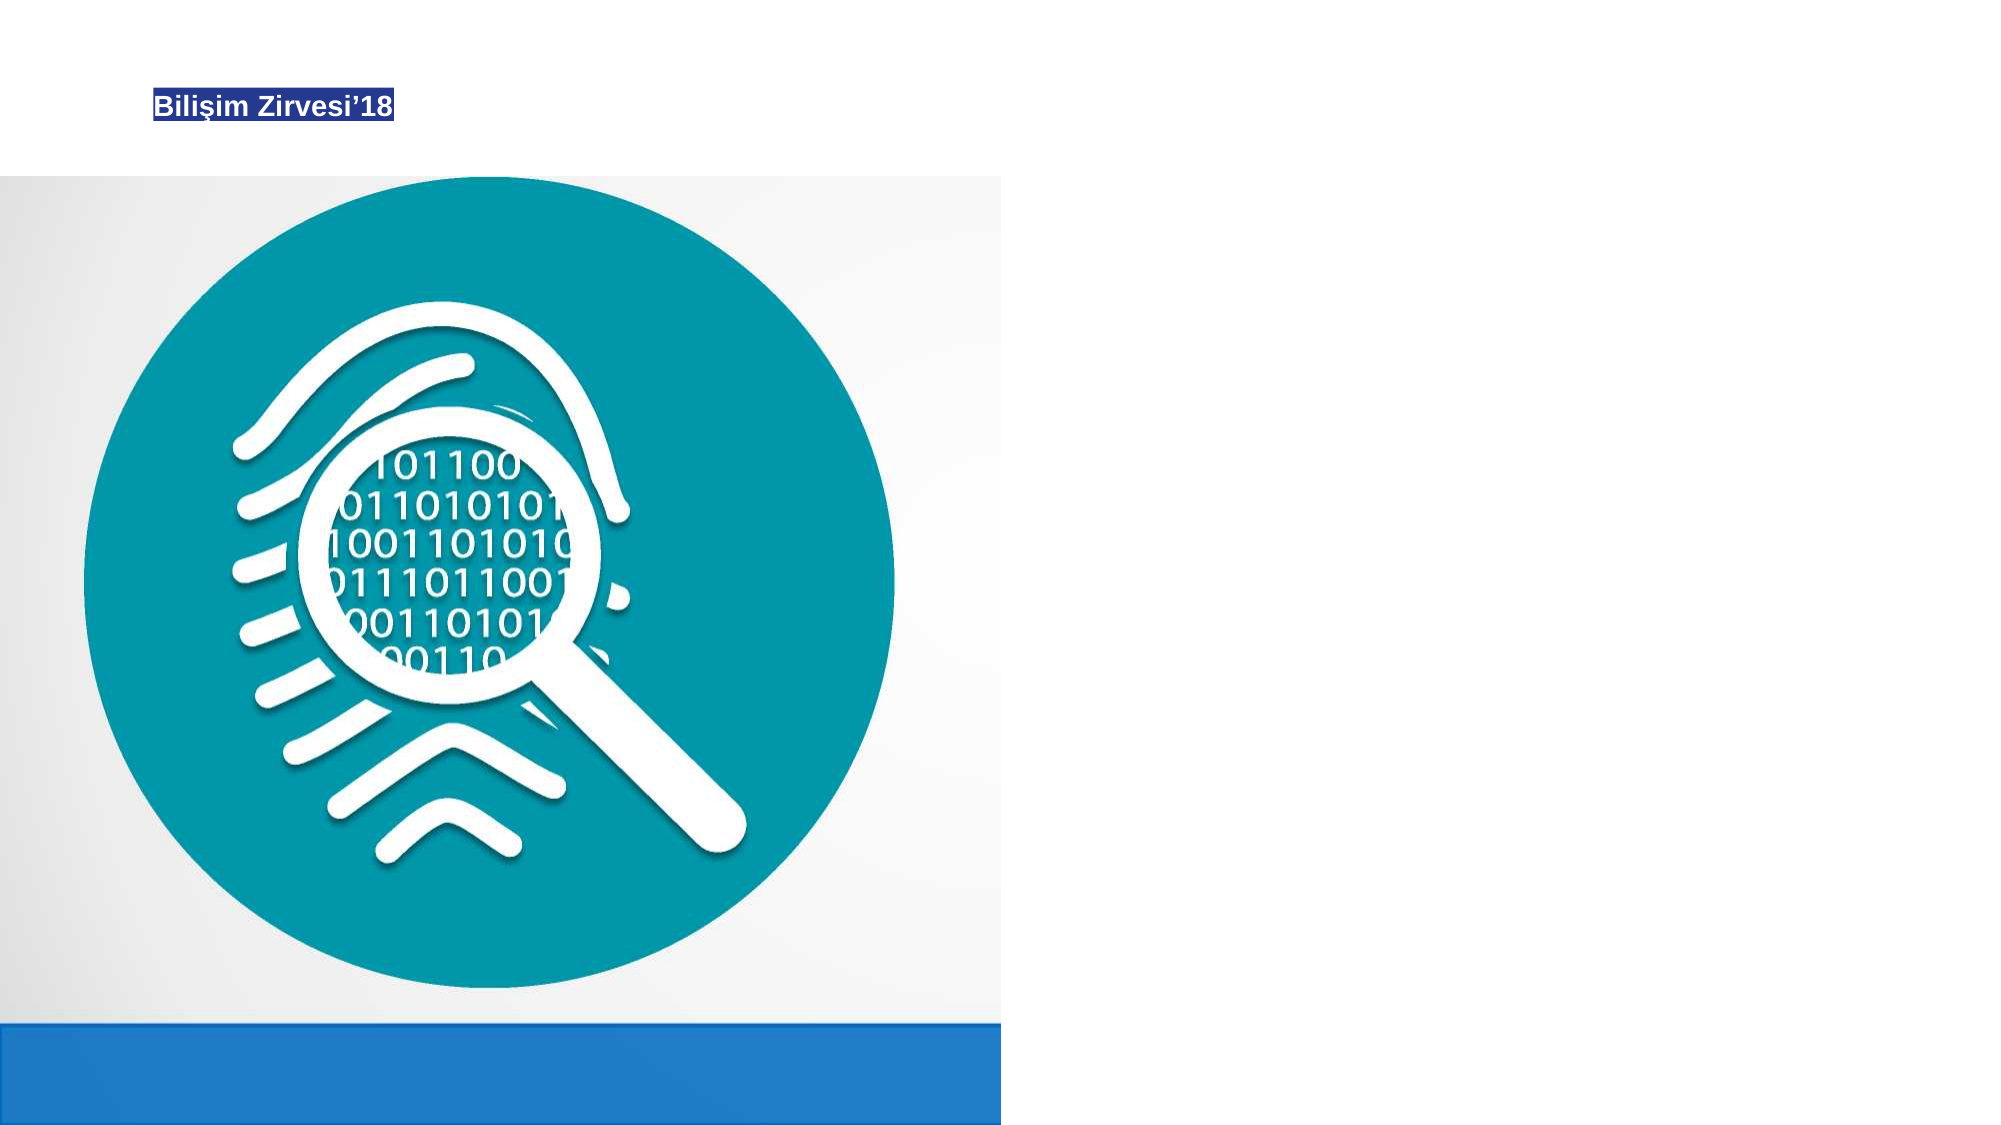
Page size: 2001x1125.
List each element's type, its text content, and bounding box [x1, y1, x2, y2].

picture [0, 176, 1002, 1125]
text_box Bilişim Zirvesi’18 [153, 87, 394, 121]
